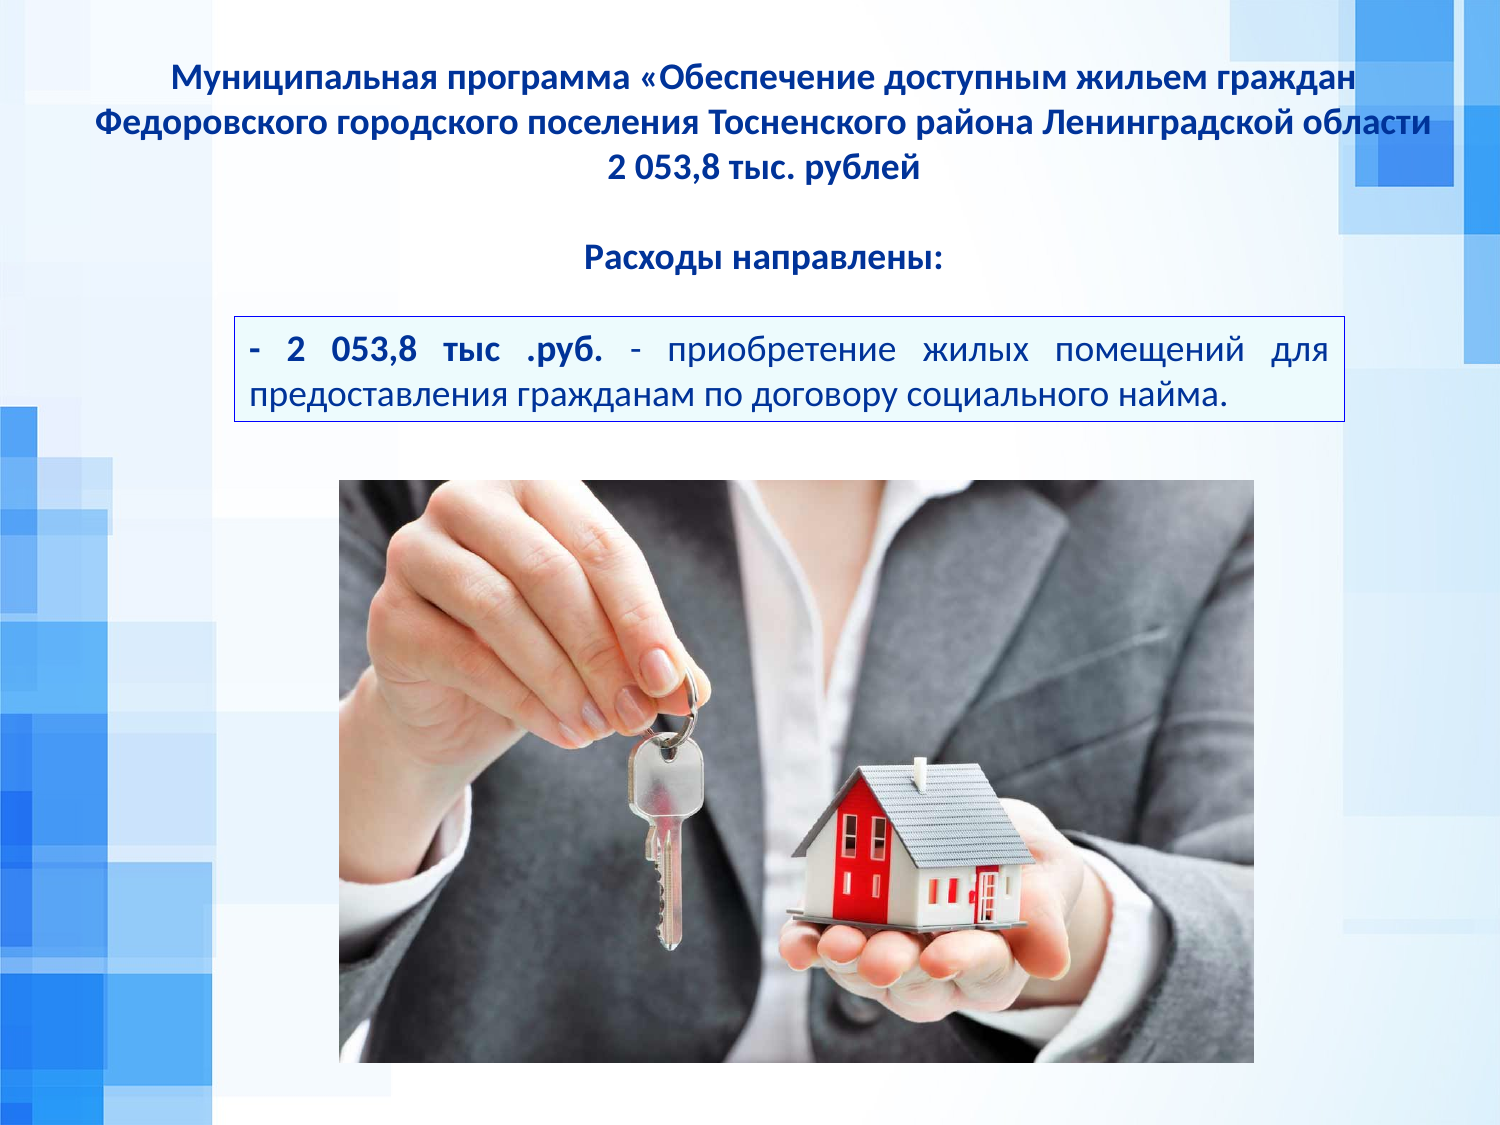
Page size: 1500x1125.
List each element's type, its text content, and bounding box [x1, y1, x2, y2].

text_box - 2 053,8 тыс .руб. - приобретение жилых помещений для предоставления гражданам по договору социального найма. [234, 316, 1345, 422]
picture [339, 480, 1255, 1063]
text_box Муниципальная программа «Обеспечение доступным жильем граждан Федоровского городского поселения Тосненского района Ленинградской области 2 053,8 тыс. рублей Расходы направлены: [43, 7, 1485, 285]
